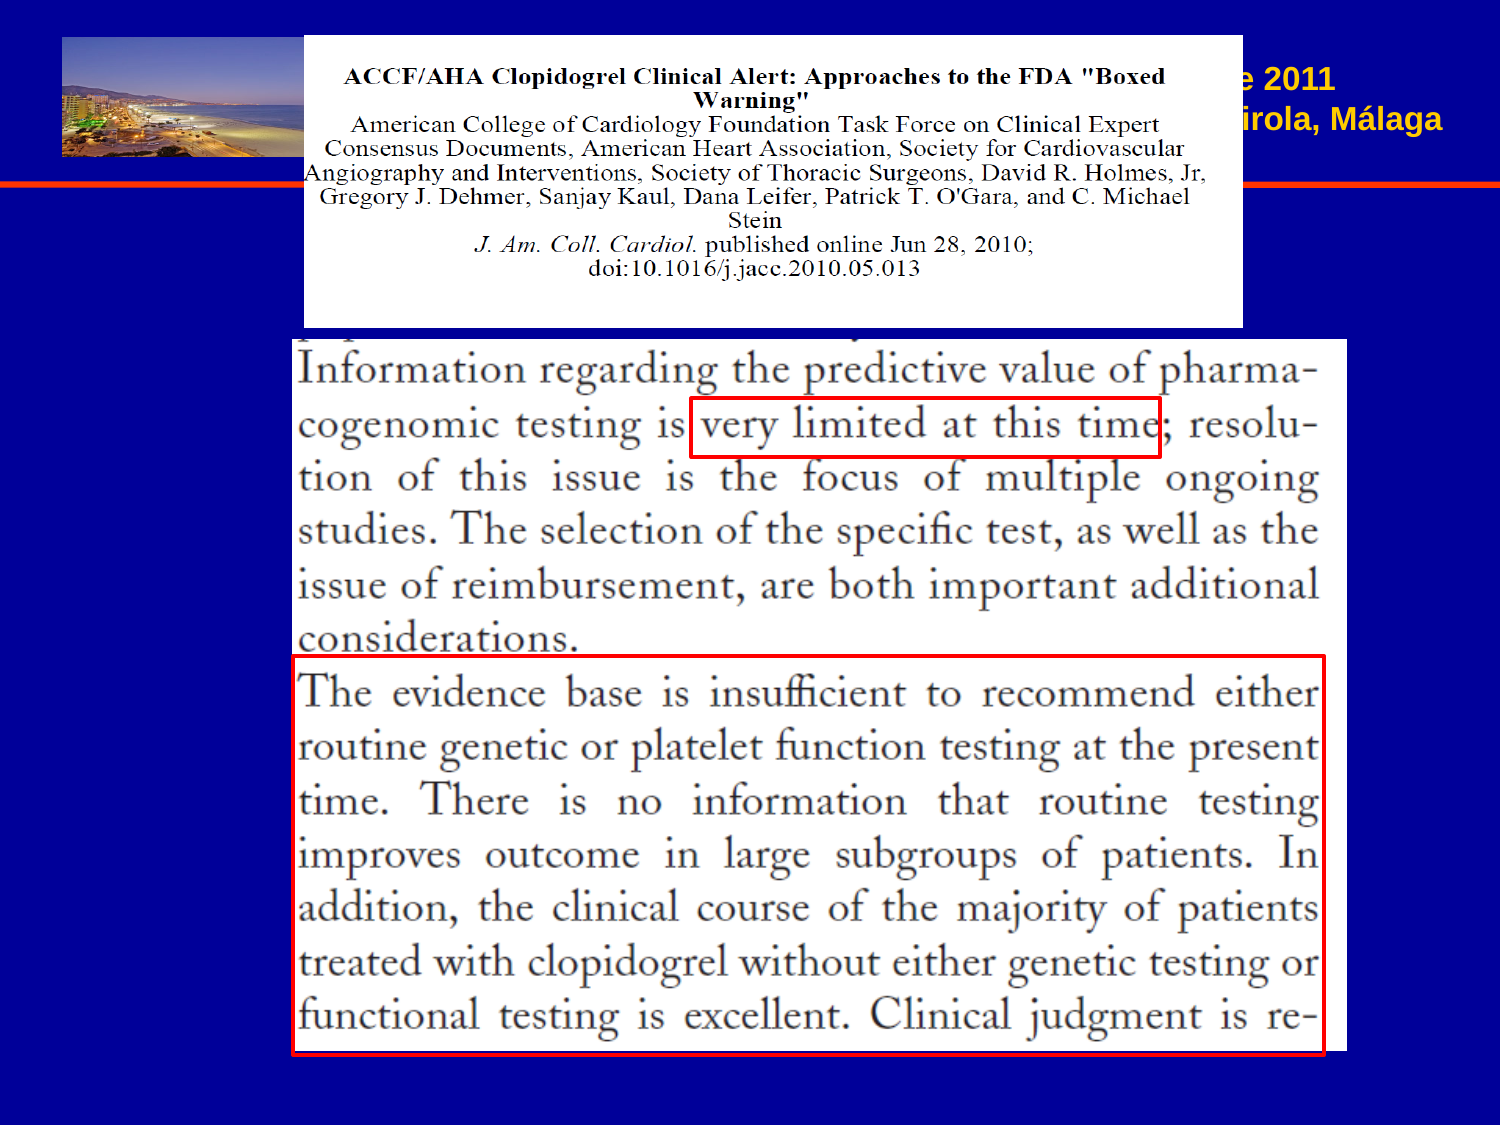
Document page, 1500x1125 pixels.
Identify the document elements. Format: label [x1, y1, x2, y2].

picture [62, 37, 74, 157]
title [74, 0, 1477, 162]
picture [304, 34, 1243, 329]
picture [292, 339, 1347, 1052]
